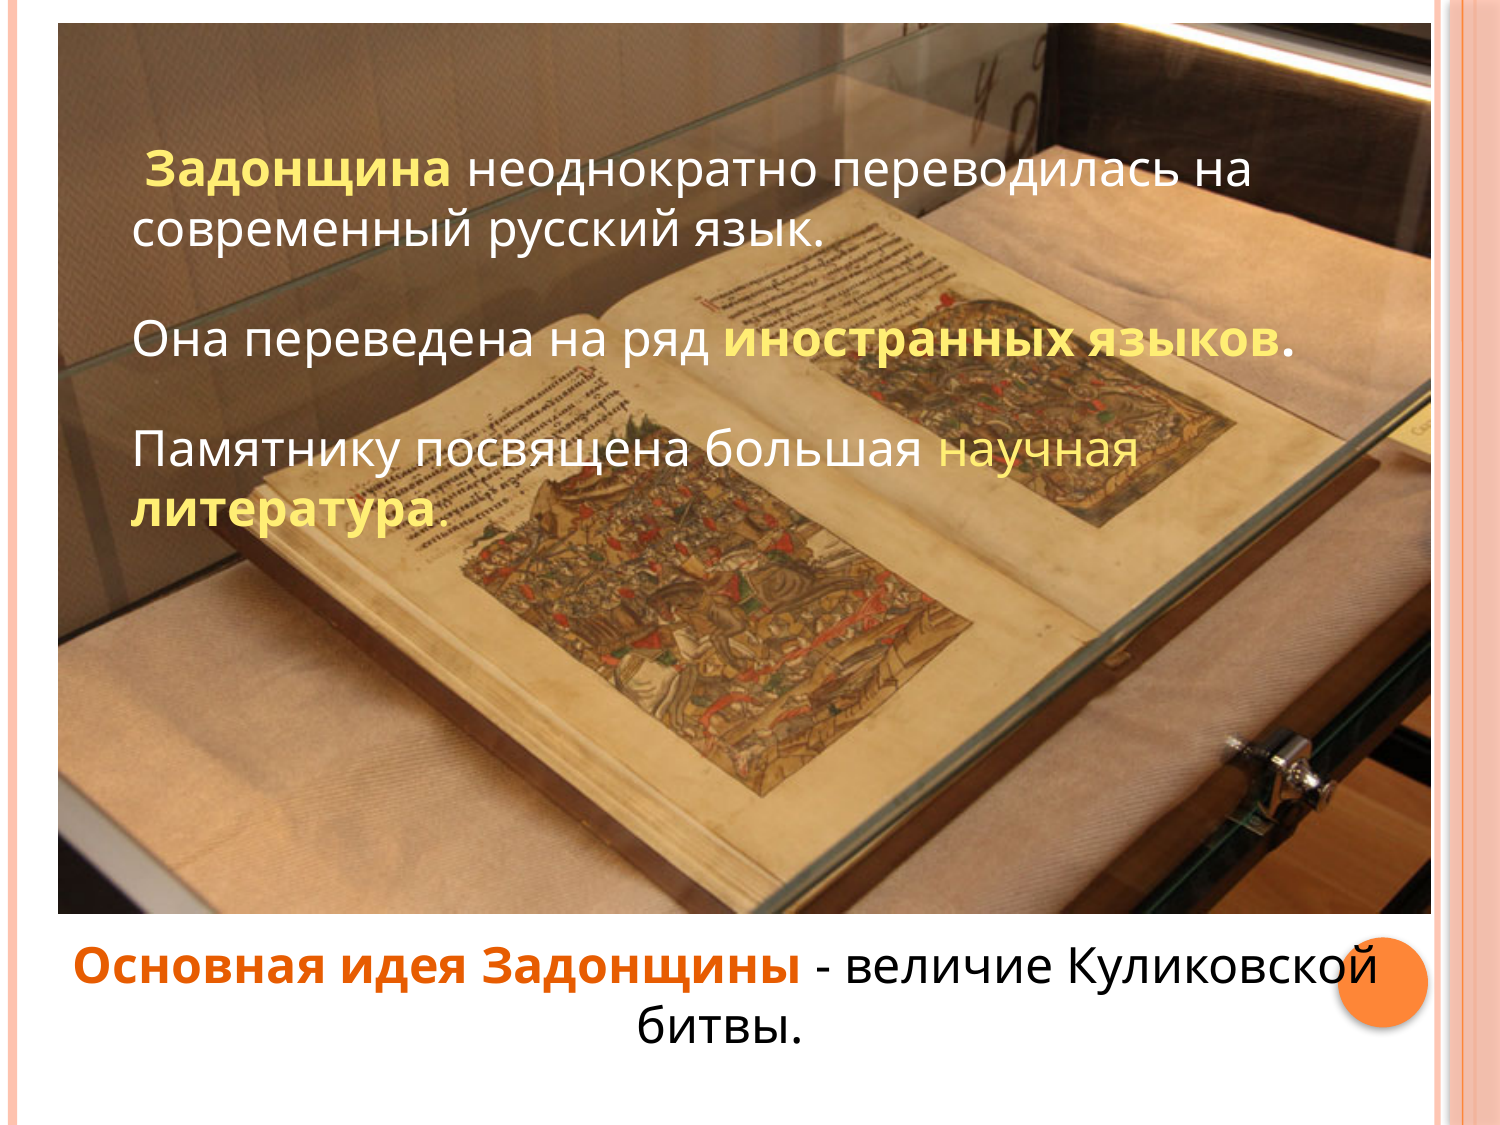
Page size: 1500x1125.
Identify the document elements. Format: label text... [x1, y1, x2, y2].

picture [58, 22, 1431, 915]
text_box Основная идея Задонщины - величие Куликовской битвы. [0, 925, 1453, 1061]
